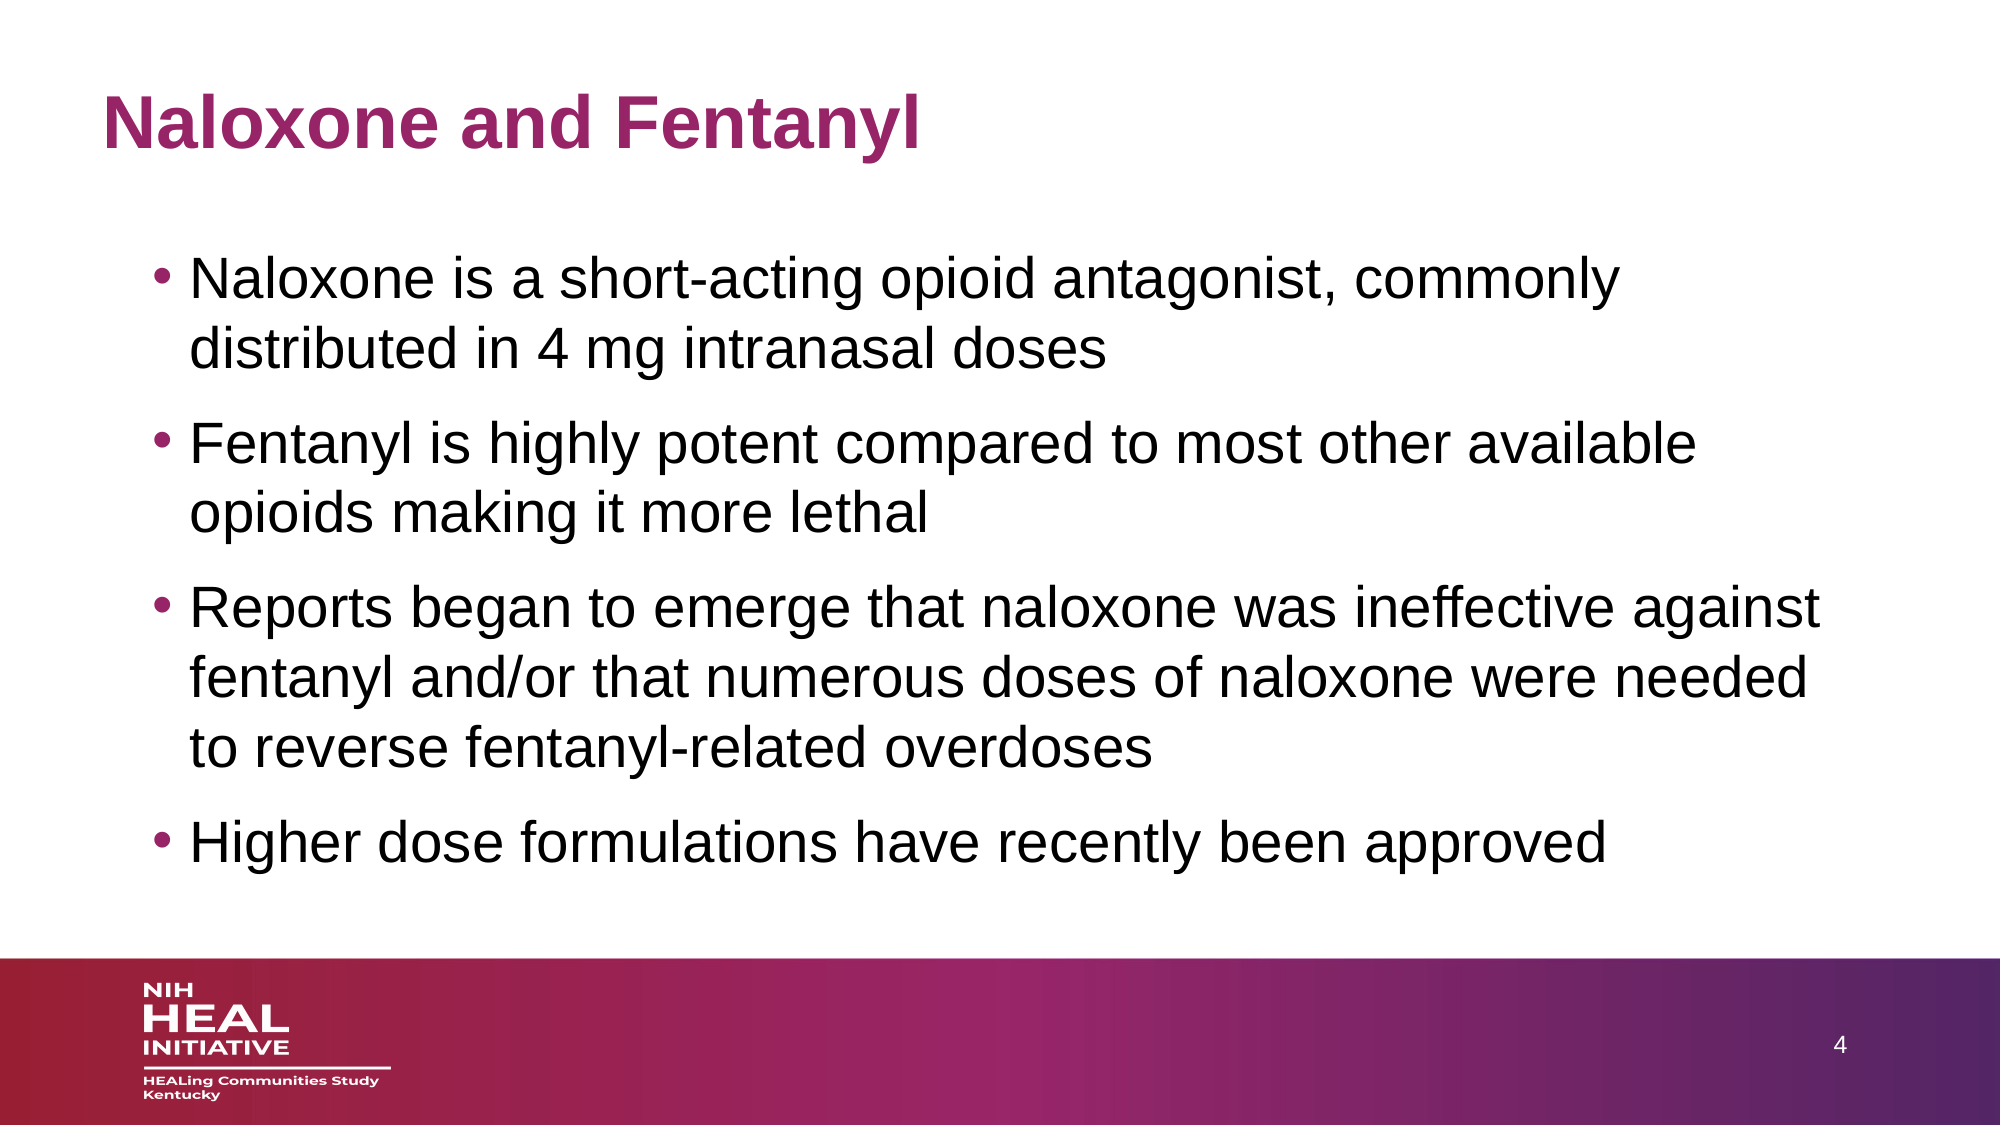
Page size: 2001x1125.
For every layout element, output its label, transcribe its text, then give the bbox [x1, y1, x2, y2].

title Naloxone and Fentanyl [87, 15, 1813, 233]
slide_number 4 [1762, 1013, 1863, 1074]
list Naloxone is a short-acting opioid antagonist, commonly distributed in 4 mg intranasal doses Fentanyl is highly potent compared to most other available opioids making it more lethal Reports began to emerge that naloxone was ineffective against fentanyl and/or that numerous doses of naloxone were needed to reverse fentanyl-related overdoses Higher dose formulations have recently been approved [137, 232, 1863, 962]
picture [0, 958, 2000, 1125]
